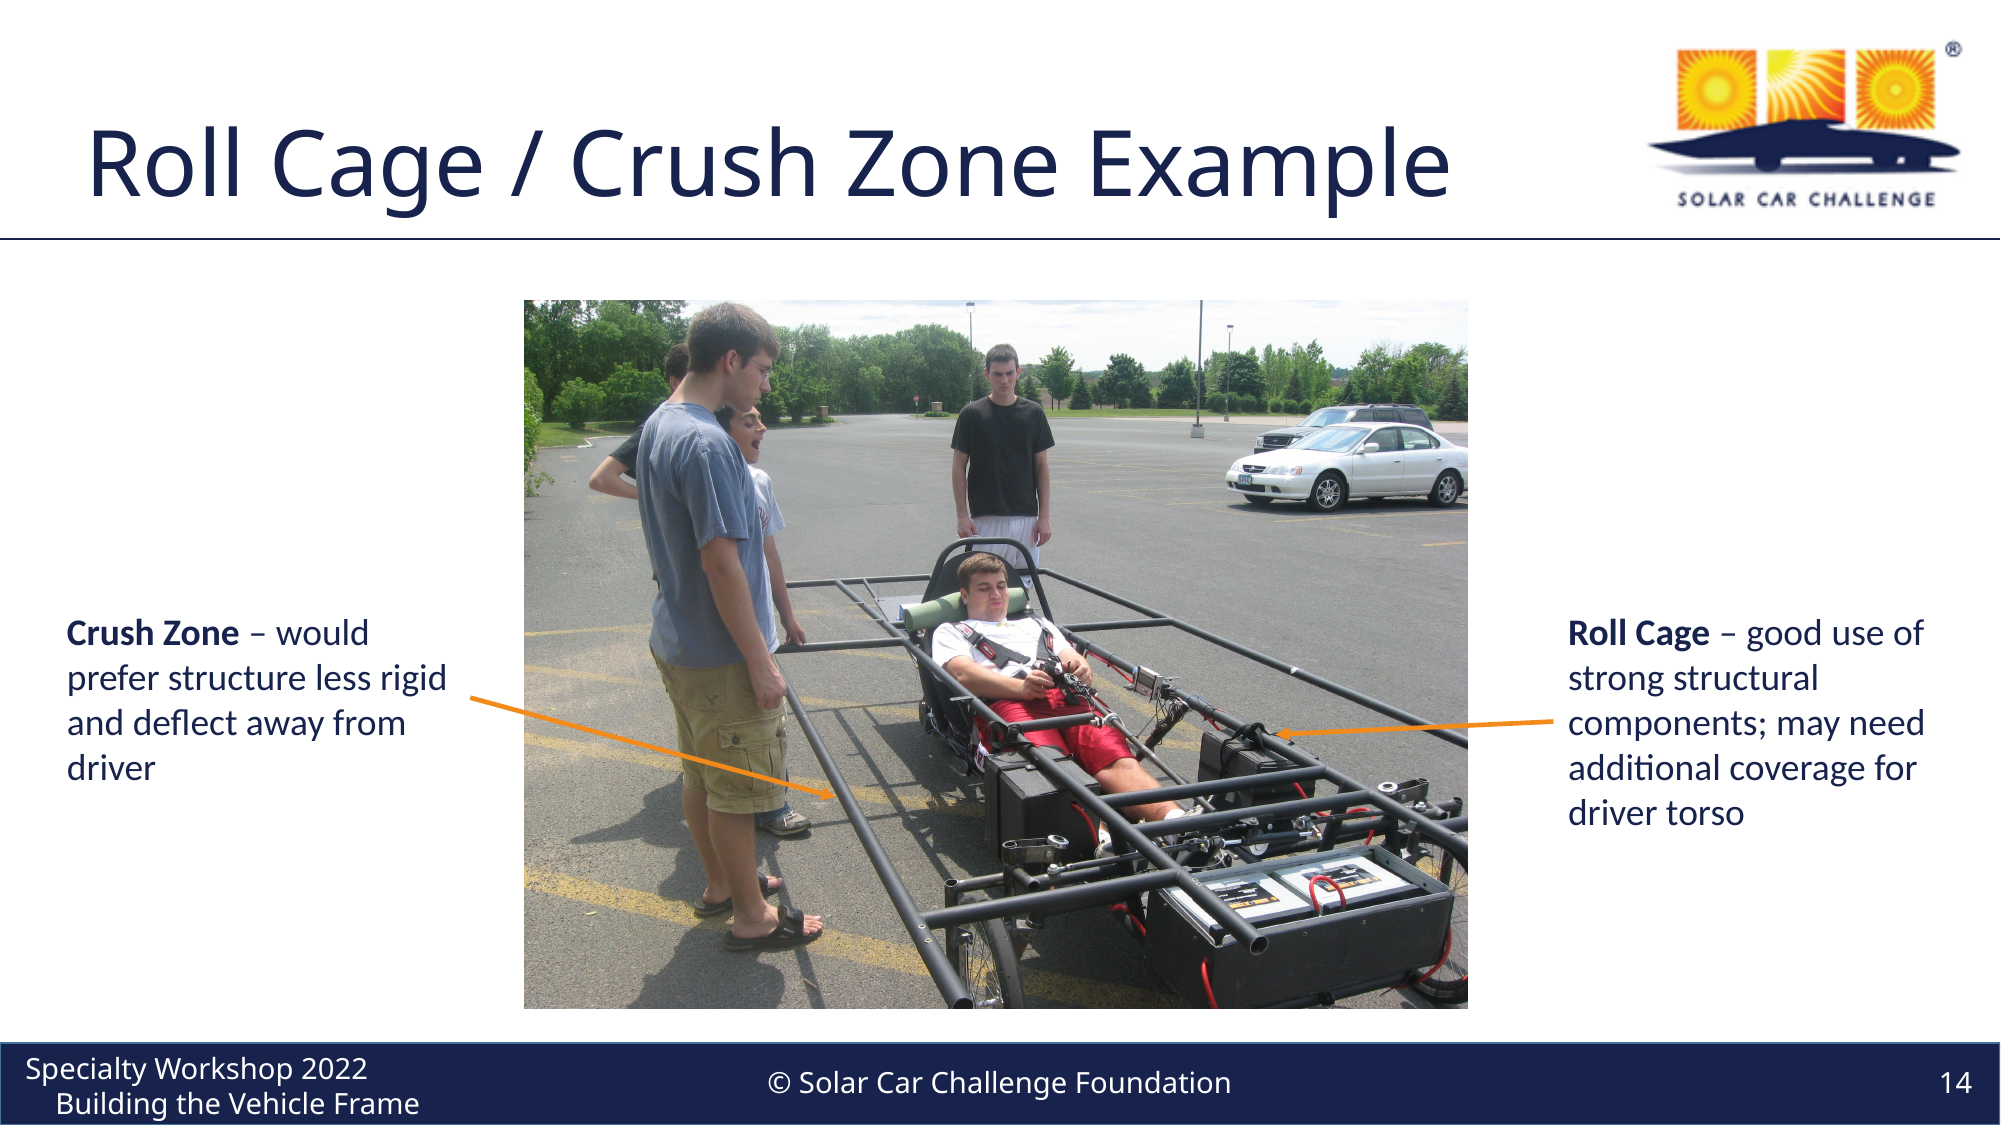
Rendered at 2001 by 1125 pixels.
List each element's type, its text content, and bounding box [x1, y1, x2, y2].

text_box Roll Cage – good use of strong structural components; may need additional coverage for driver torso [1732, 600, 1972, 841]
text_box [470, 698, 836, 798]
slide_number 14 [1537, 1054, 1988, 1114]
text_box Crush Zone – would prefer structure less rigid and deflect away from driver [52, 600, 261, 796]
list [261, 300, 1732, 1009]
slide_number Specialty Workshop 2022 Building the Vehicle Frame [10, 1055, 519, 1116]
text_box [1274, 721, 1554, 735]
footer © Solar Car Challenge Foundation [662, 1054, 1338, 1114]
picture [1637, 30, 1971, 225]
title Roll Cage / Crush Zone Example [70, 59, 1619, 225]
